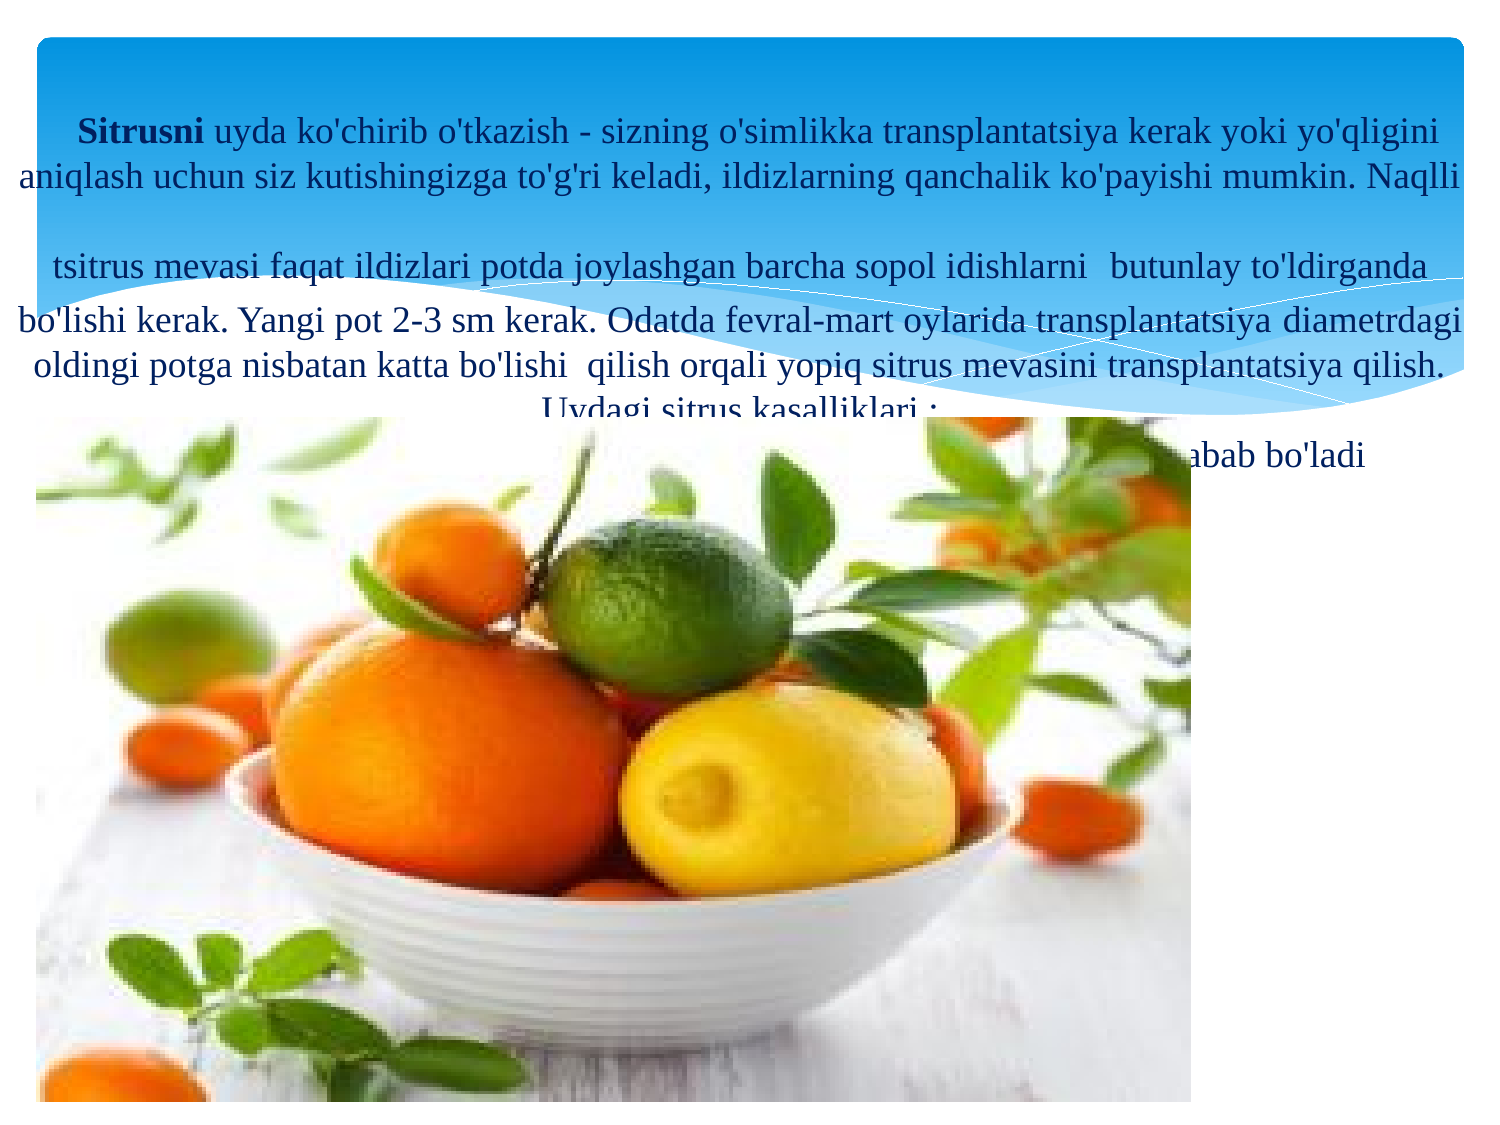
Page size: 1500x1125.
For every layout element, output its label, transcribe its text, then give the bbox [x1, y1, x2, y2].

title Sitrusni uyda ko'chirib o'tkazish - sizning o'simlikka transplantatsiya kerak yoki yo'qligini aniqlash uchun siz kutishingizga to'g'ri keladi, ildizlarning qanchalik ko'payishi mumkin. Naqlli tsitrus mevasi faqat ildizlari potda joylashgan barcha sopol idishlarni butunlay to'ldirganda bo'lishi kerak. Yangi pot 2-3 sm kerak. Odatda fevral-mart oylarida transplantatsiya diametrdagi oldingi potga nisbatan katta bo'lishi qilish orqali yopiq sitrus mevasini transplantatsiya qilish. Uydagi sitrus kasalliklari : Antraknoz - patojenik qo'ziqorinni yo'qotishidan kelib chiqadi, bu esa sabab bo'ladi [0, 23, 1481, 598]
picture [36, 417, 1192, 1102]
